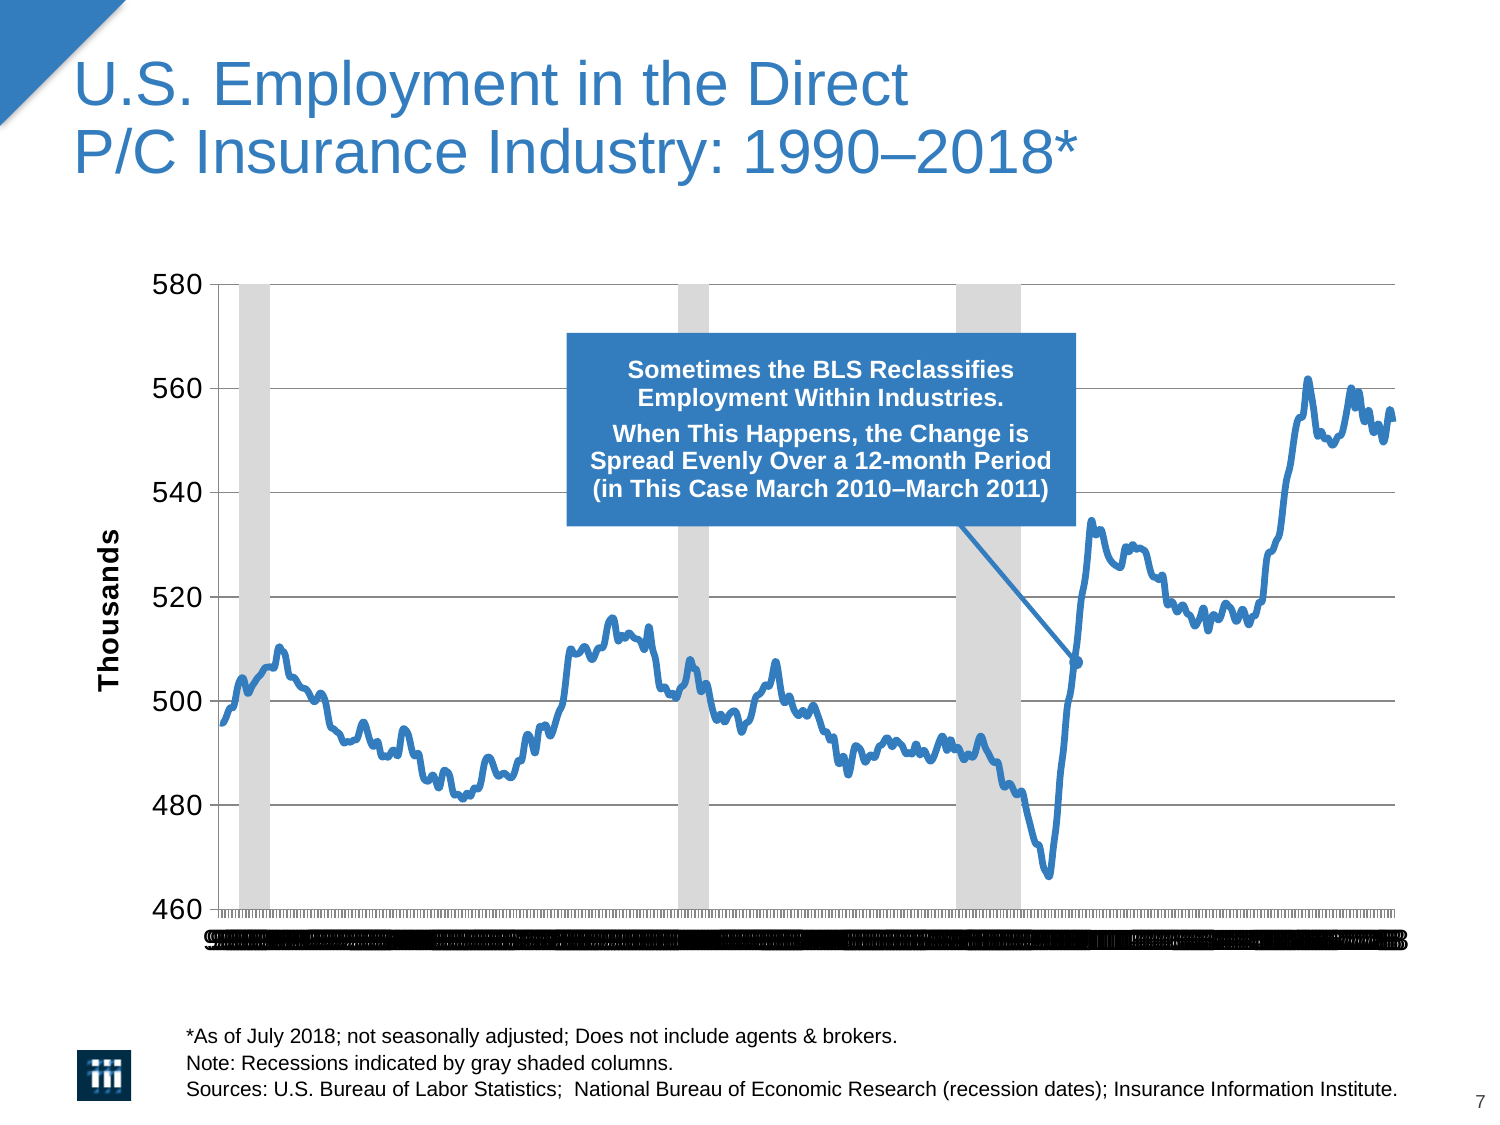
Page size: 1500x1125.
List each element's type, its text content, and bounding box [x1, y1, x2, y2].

list *As of July 2018; not seasonally adjusted; Does not include agents & brokers. Note: Recessions indicated by gray shaded columns. Sources: U.S. Bureau of Labor Statistics; National Bureau of Economic Research (recession dates); Insurance Information Institute. [186, 1032, 1446, 1101]
chart [76, 251, 1477, 992]
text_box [566, 332, 1077, 663]
title U.S. Employment in the Direct P/C Insurance Industry: 1990–2018* [58, 38, 1446, 195]
